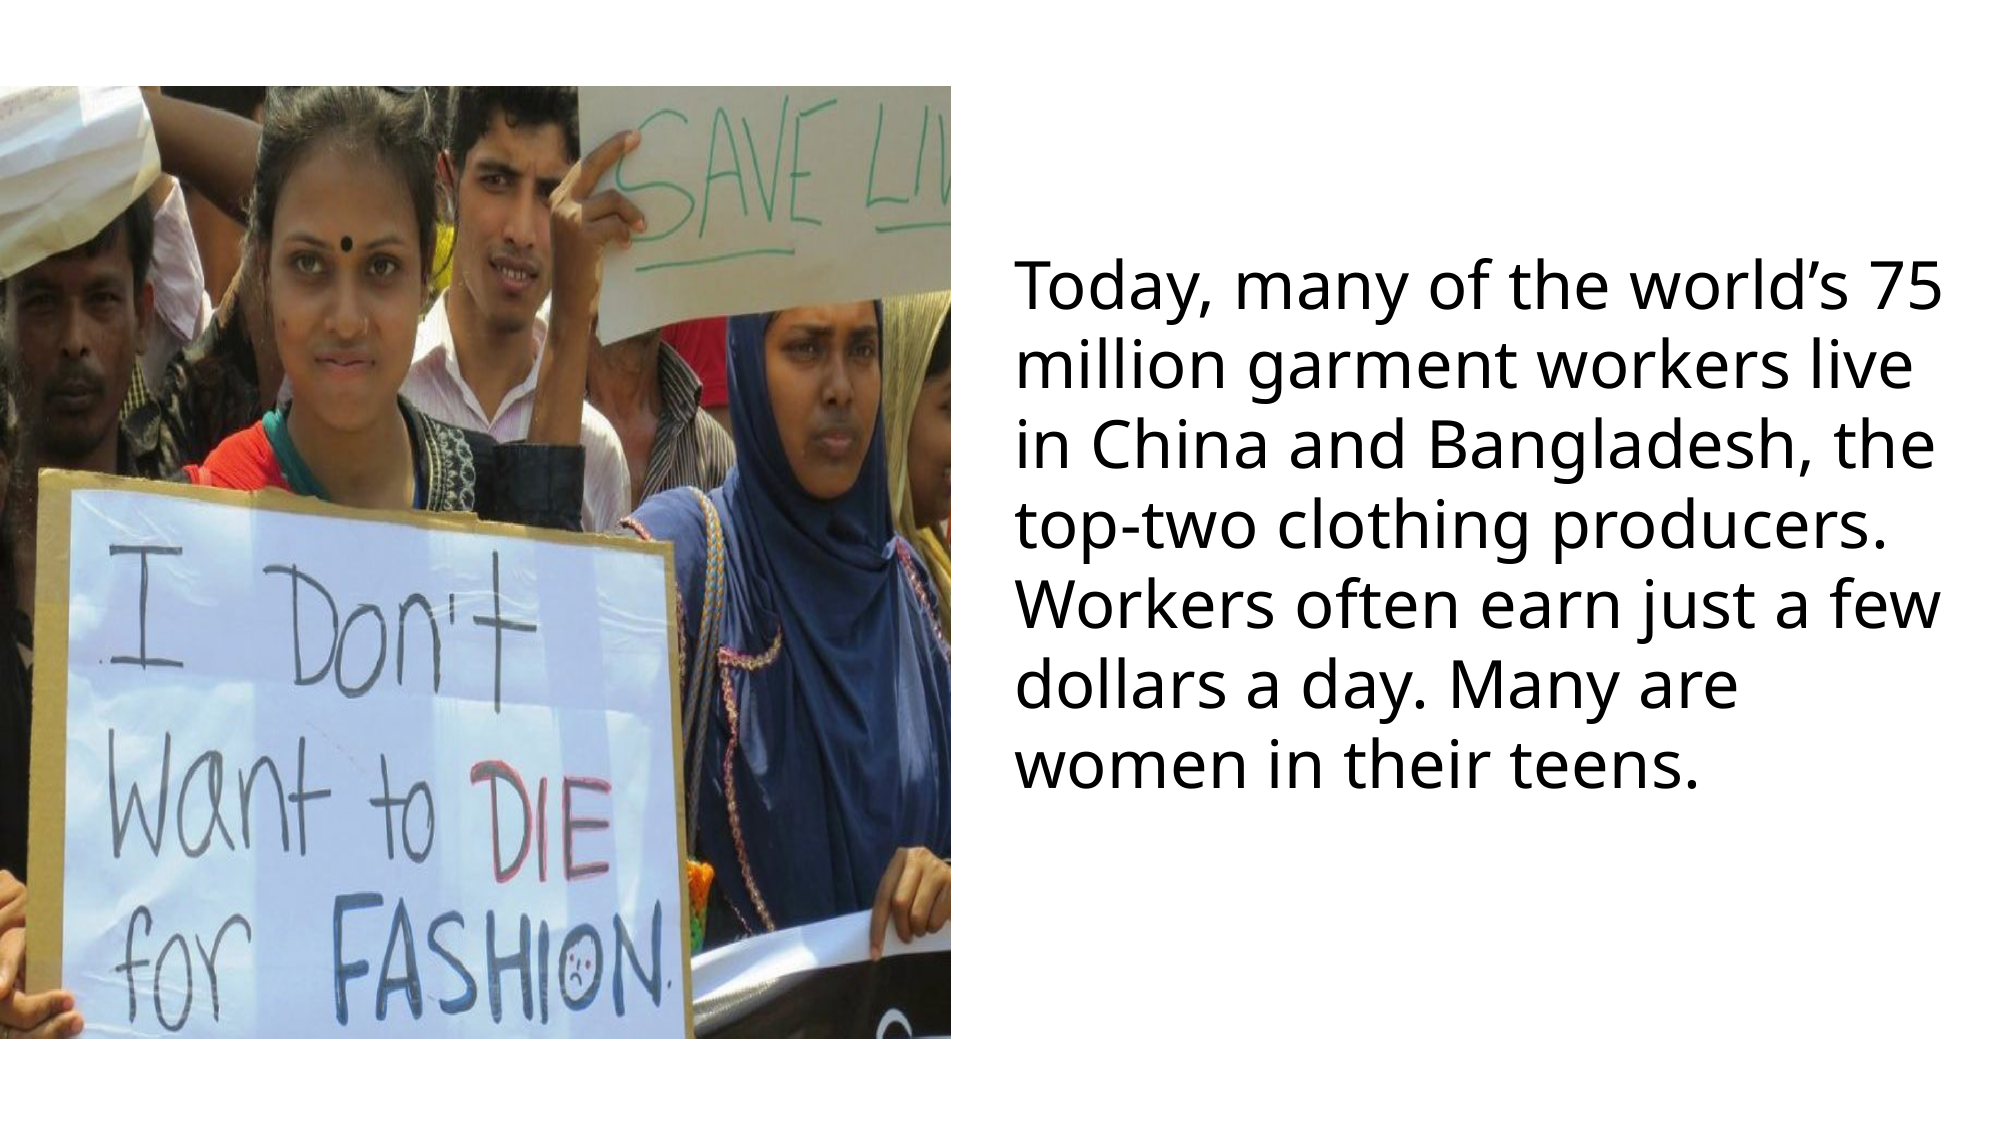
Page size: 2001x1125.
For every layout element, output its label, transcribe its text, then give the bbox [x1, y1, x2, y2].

text_box Today, many of the world’s 75 million garment workers live in China and Bangladesh, the top-two clothing producers. Workers often earn just a few dollars a day. Many are women in their teens. [999, 235, 2000, 810]
picture [0, 86, 951, 1039]
